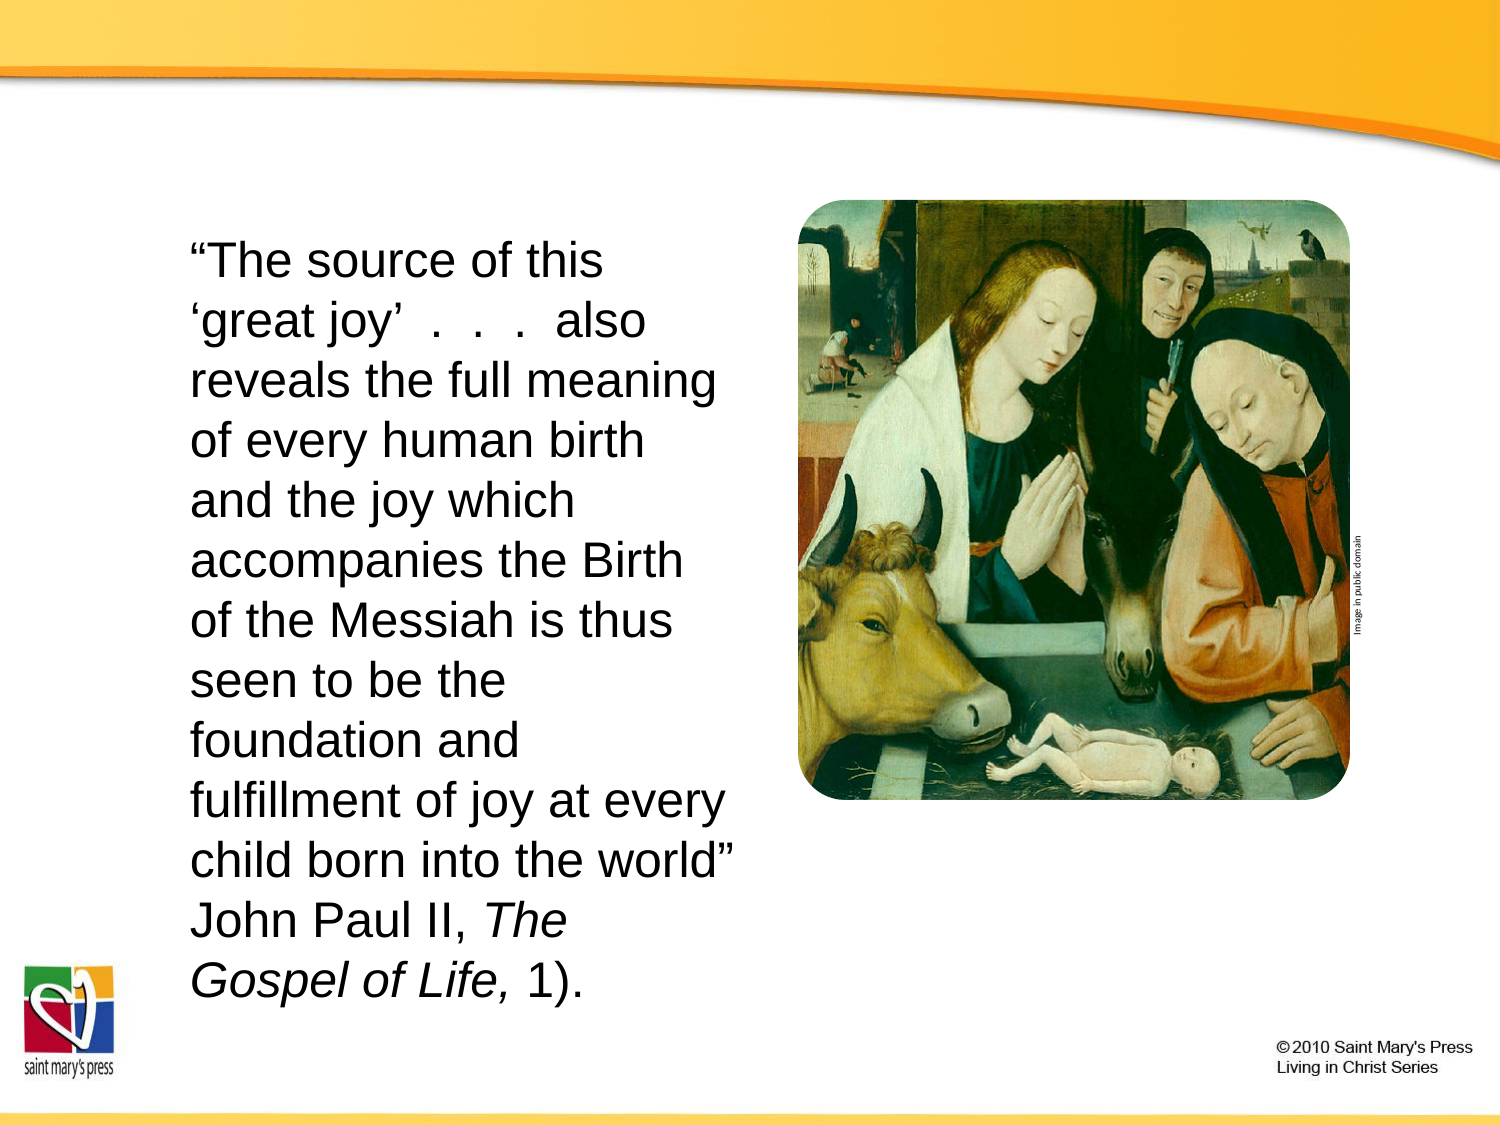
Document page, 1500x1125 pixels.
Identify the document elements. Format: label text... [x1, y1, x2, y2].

list “The source of this ‘great joy’ . . . also reveals the full meaning of every human birth and the joy which accompanies the Birth of the Messiah is thus seen to be the foundation and fulfillment of joy at every child born into the world” John Paul II, The Gospel of Life, 1). [174, 220, 750, 1125]
picture [0, 0, 1500, 1125]
text_box Image in public domain [1355, 387, 1371, 651]
